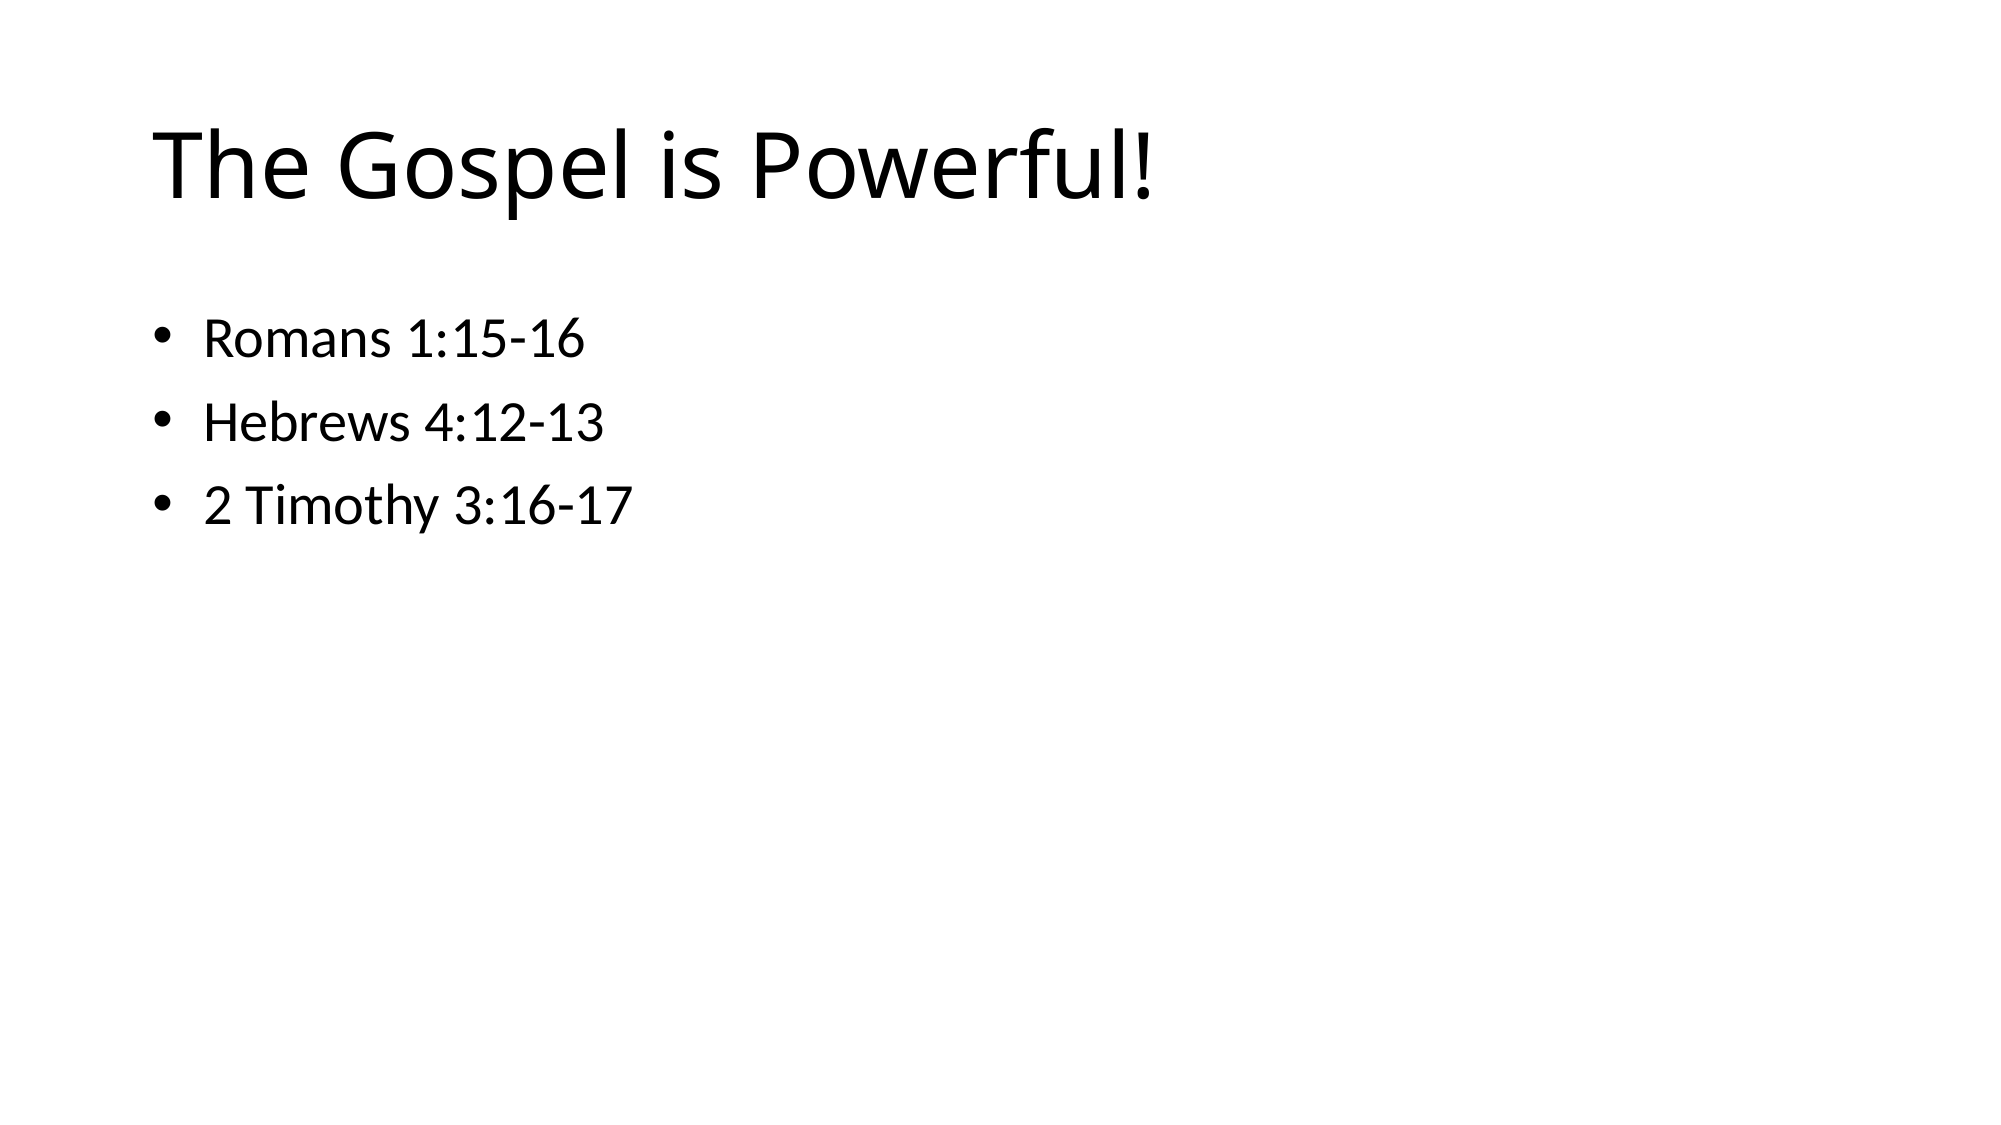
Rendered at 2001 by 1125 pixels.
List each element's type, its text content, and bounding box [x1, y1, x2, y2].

list Romans 1:15-16 Hebrews 4:12-13 2 Timothy 3:16-17 [137, 299, 1863, 1014]
title The Gospel is Powerful! [137, 59, 1863, 278]
